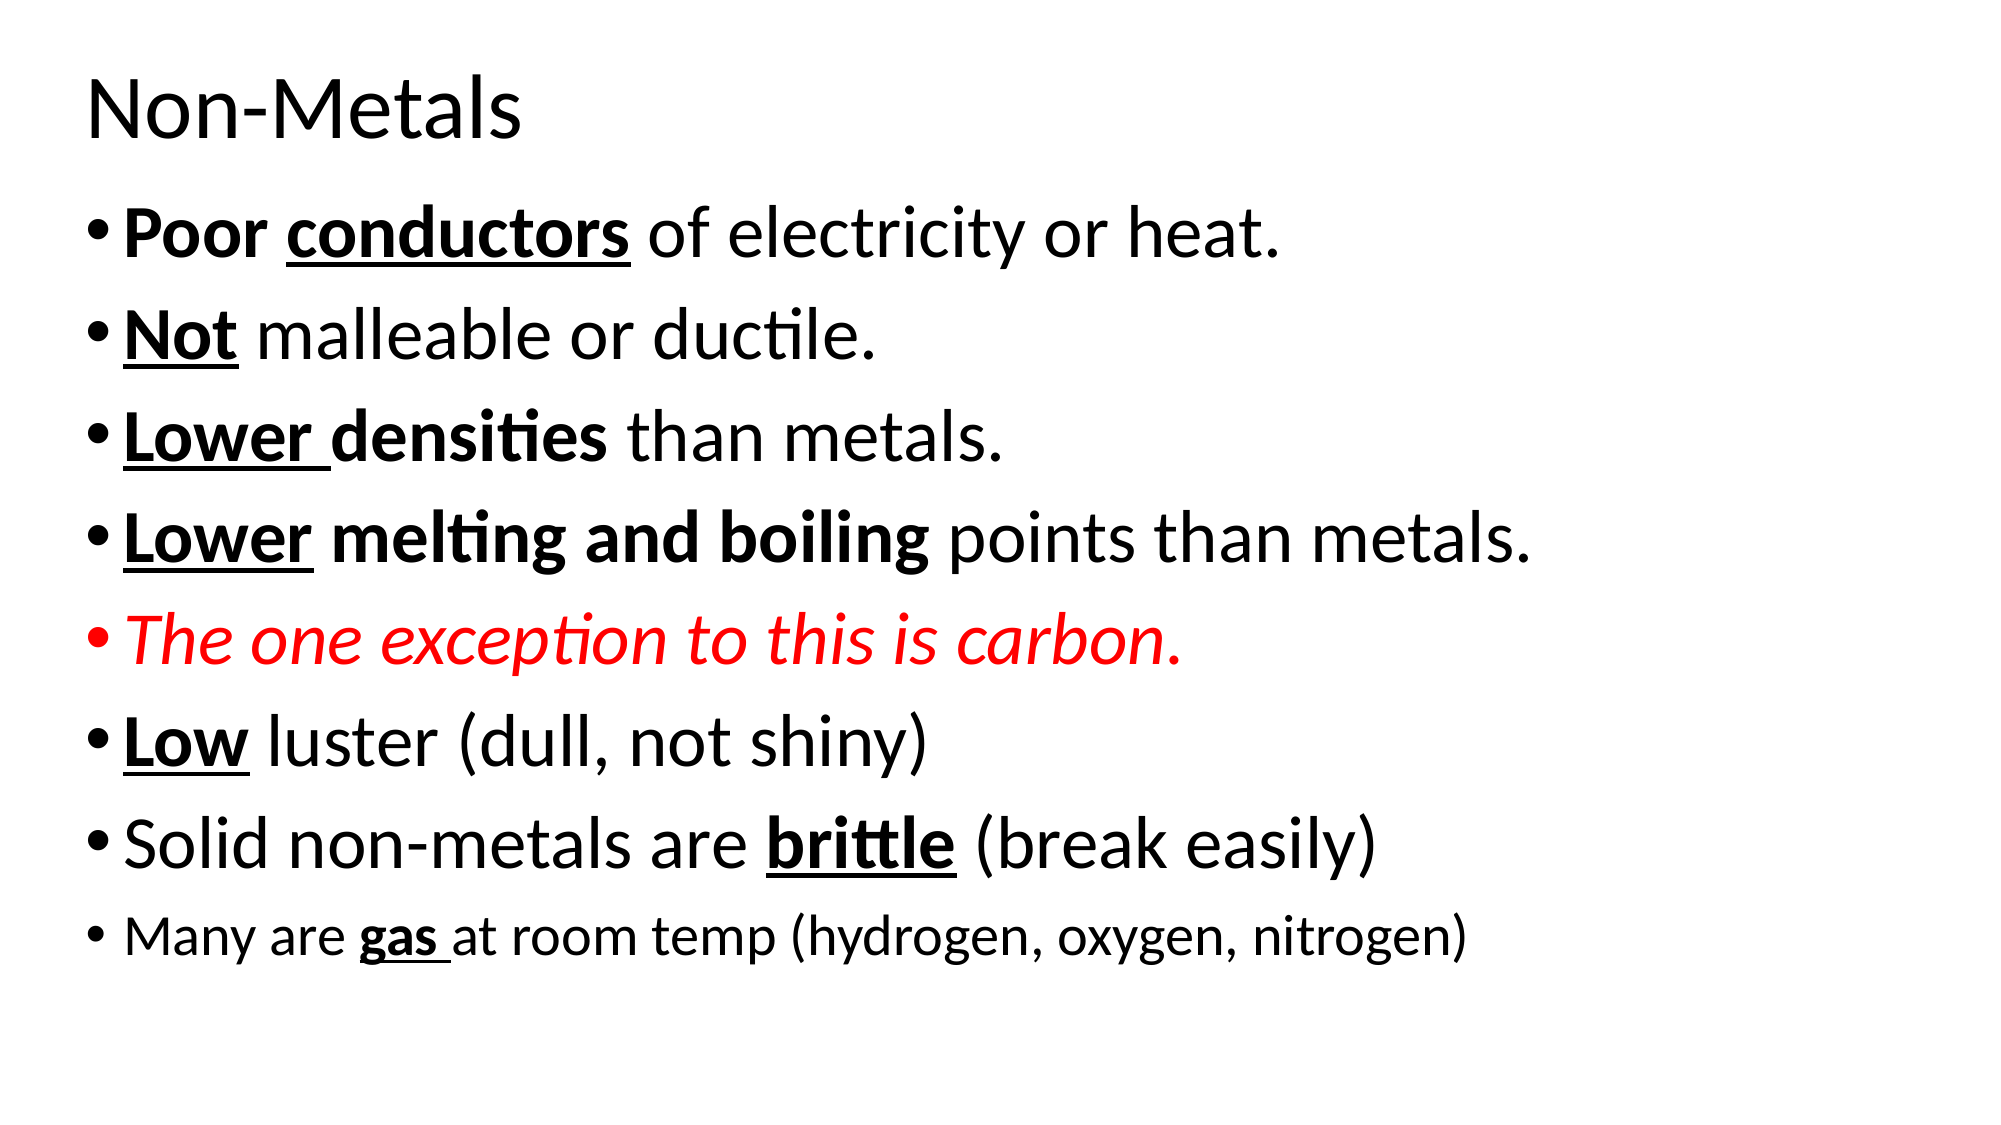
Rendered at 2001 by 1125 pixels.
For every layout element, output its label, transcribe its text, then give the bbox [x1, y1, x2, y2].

title Non-Metals [70, 0, 1796, 185]
list Poor conductors of electricity or heat. Not malleable or ductile. Lower densities than metals. Lower melting and boiling points than metals. The one exception to this is carbon. Low luster (dull, not shiny) Solid non-metals are brittle (break easily) Many are gas at room temp (hydrogen, oxygen, nitrogen) [70, 185, 1964, 1083]
